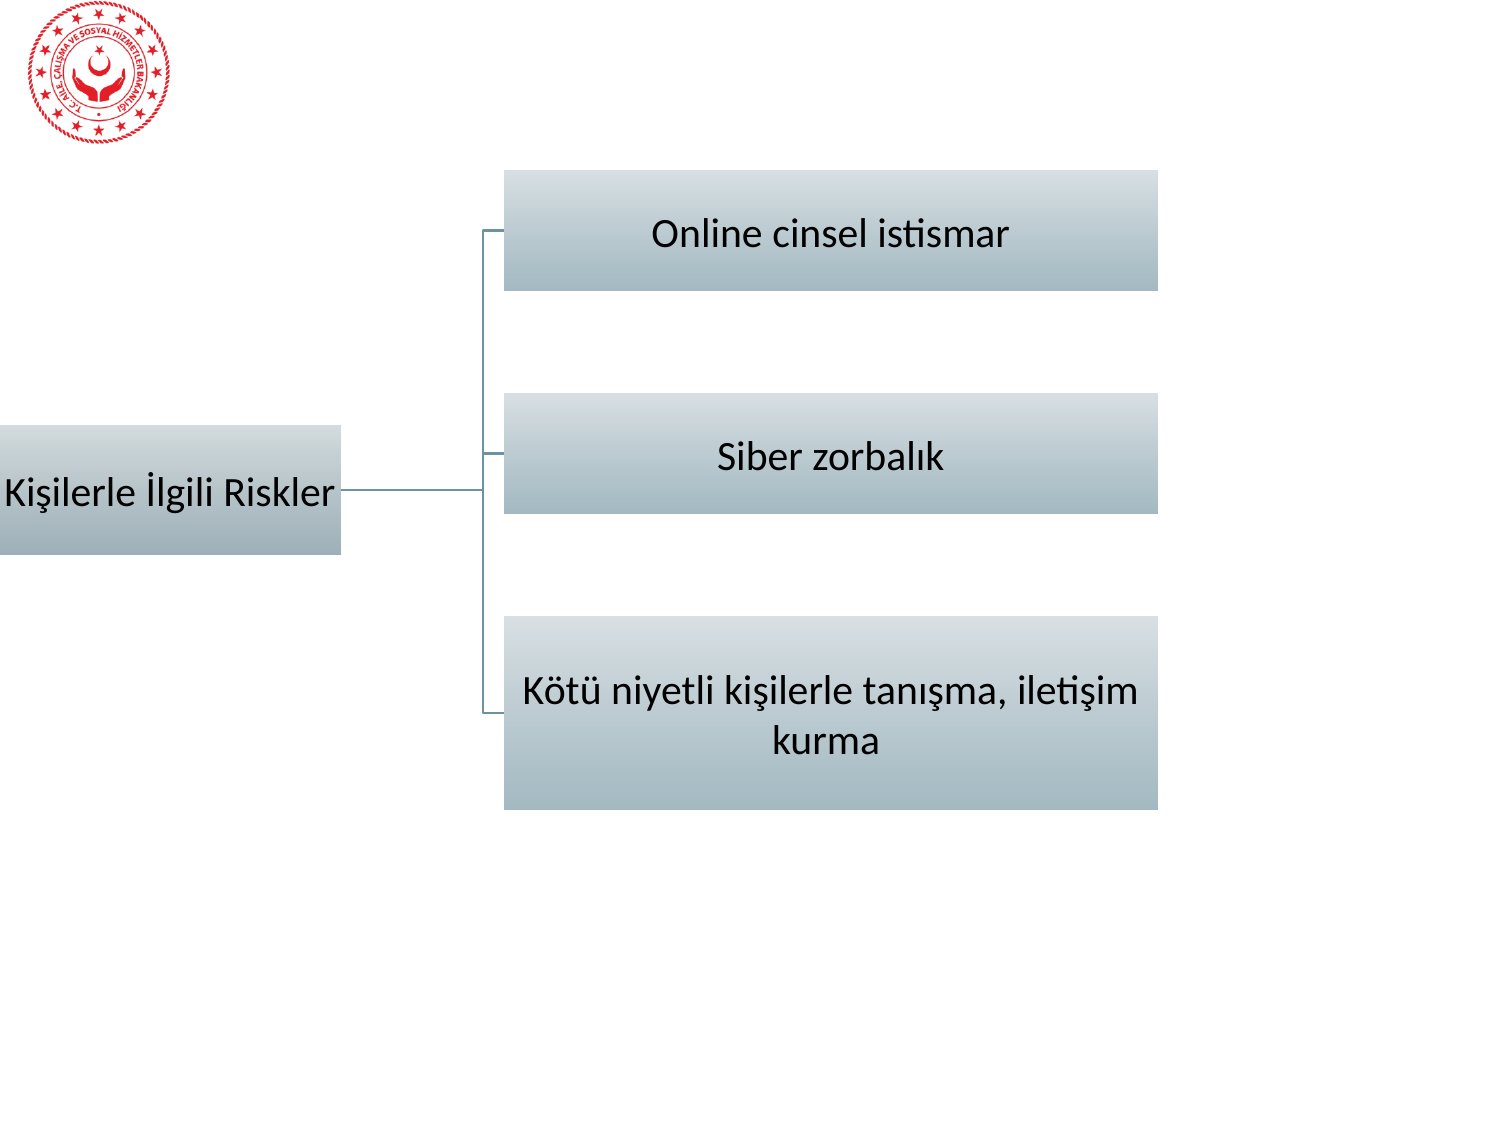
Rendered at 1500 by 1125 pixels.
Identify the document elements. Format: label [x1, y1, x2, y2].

text_box [170, 42, 1329, 1024]
picture [24, 0, 172, 147]
